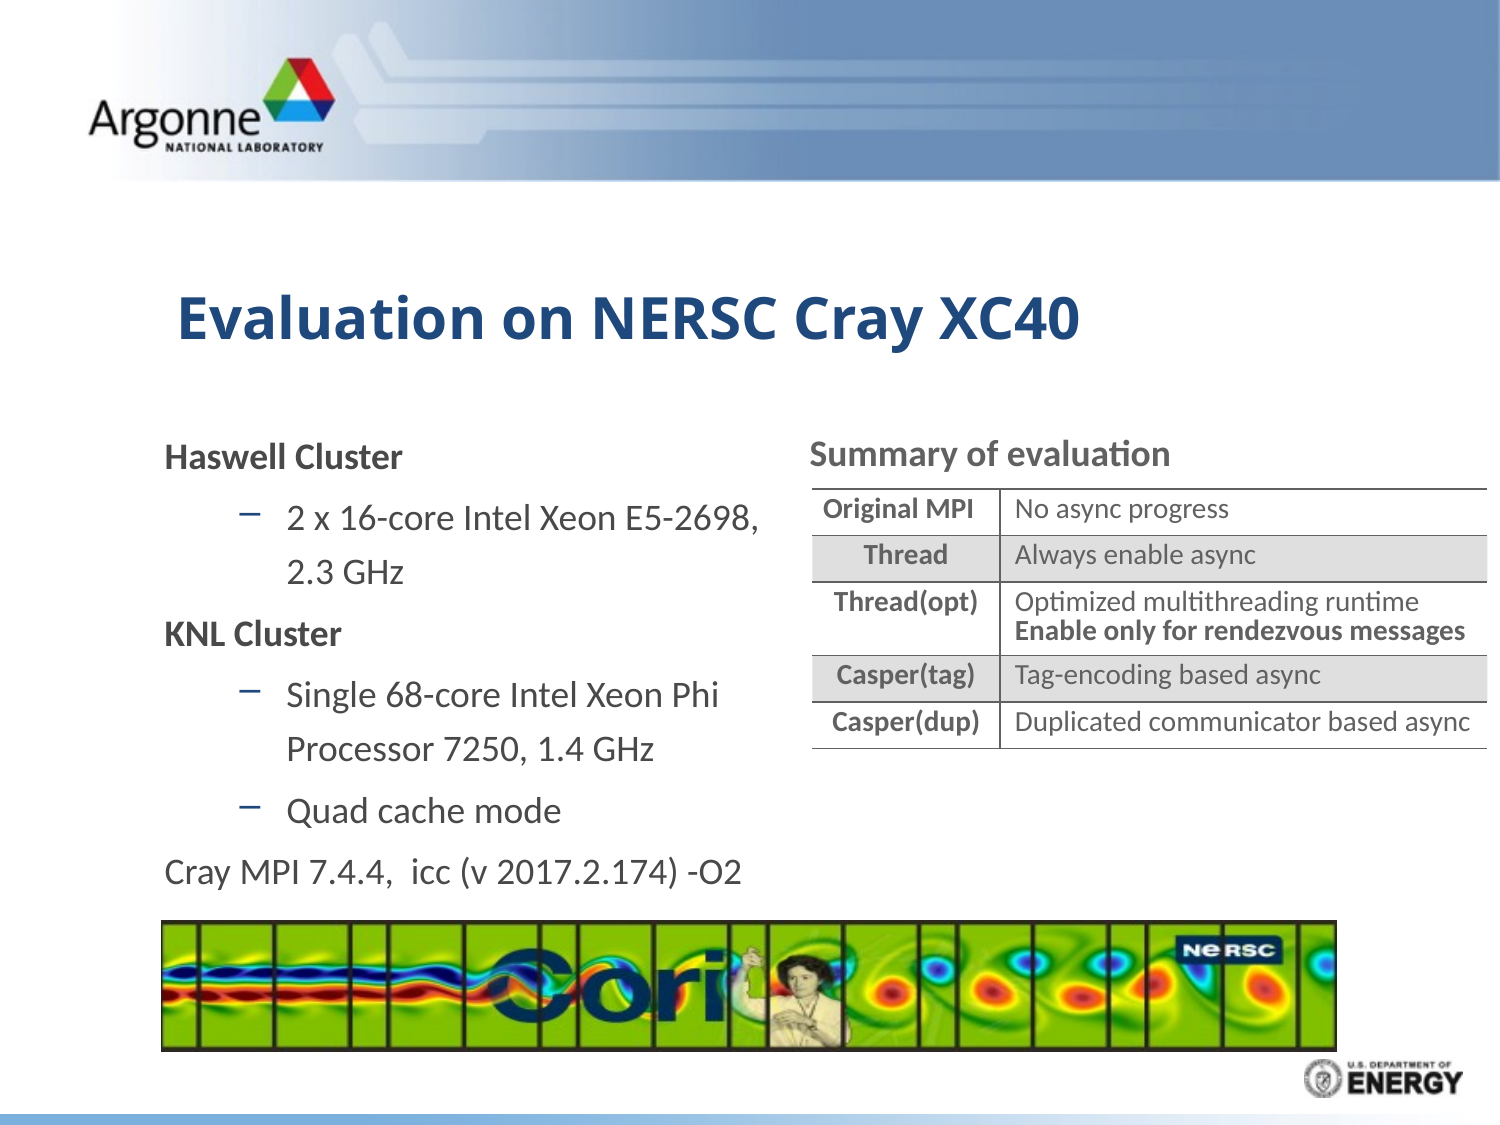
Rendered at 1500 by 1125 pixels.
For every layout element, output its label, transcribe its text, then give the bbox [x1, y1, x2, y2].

table_cell Always enable async [1001, 536, 1487, 581]
table_header Original MPI [812, 490, 999, 535]
text_box Summary of evaluation [794, 421, 1187, 482]
table_cell Casper(tag) [812, 656, 999, 701]
table_header No async progress [1001, 490, 1487, 535]
table_cell Optimized multithreading runtime Enable only for rendezvous messages [1001, 583, 1487, 655]
picture [161, 920, 1337, 1053]
picture [1304, 1059, 1463, 1098]
table_cell Thread [812, 536, 999, 581]
subtitle Haswell Cluster 2 x 16-core Intel Xeon E5-2698, 2.3 GHz KNL Cluster Single 68-core Intel Xeon Phi Processor 7250, 1.4 GHz Quad cache mode Cray MPI 7.4.4, icc (v 2017.2.174) -O2 [149, 415, 813, 854]
picture [0, 0, 1500, 182]
title Evaluation on NERSC Cray XC40 [161, 273, 1425, 450]
table_cell Casper(dup) [812, 703, 999, 748]
table_cell Duplicated communicator based async [1001, 703, 1487, 748]
picture [0, 1114, 1500, 1125]
table_cell Thread(opt) [812, 583, 999, 655]
table_cell Tag-encoding based async [1001, 656, 1487, 701]
